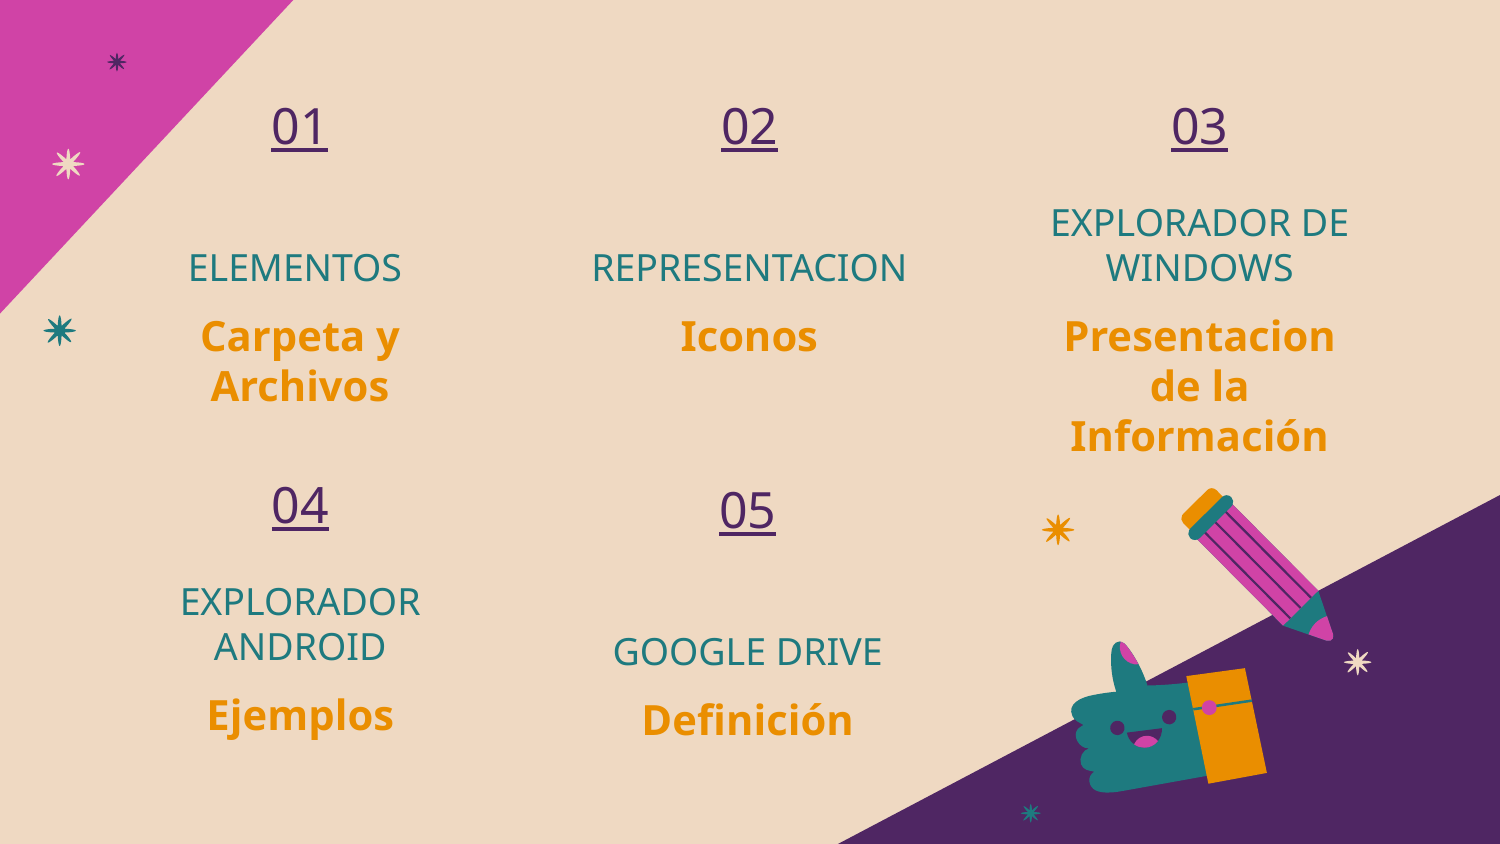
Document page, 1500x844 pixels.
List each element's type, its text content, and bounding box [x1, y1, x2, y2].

title EXPLORADOR ANDROID [128, 535, 472, 673]
subtitle Carpeta y Archivos [128, 304, 472, 455]
subtitle Presentacion de la Información [1027, 294, 1372, 455]
title ELEMENTOS [128, 156, 472, 304]
title EXPLORADOR DE WINDOWS [1027, 156, 1372, 294]
subtitle Iconos [577, 294, 921, 455]
title 05 [688, 472, 807, 562]
title 01 [241, 88, 359, 178]
title REPRESENTACION [532, 156, 967, 304]
title 04 [241, 467, 360, 557]
title GOOGLE DRIVE [575, 540, 920, 688]
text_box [1041, 479, 1370, 793]
title 02 [690, 88, 809, 178]
subtitle Definición [576, 678, 920, 839]
title 03 [1140, 88, 1259, 178]
subtitle Ejemplos [128, 673, 472, 834]
